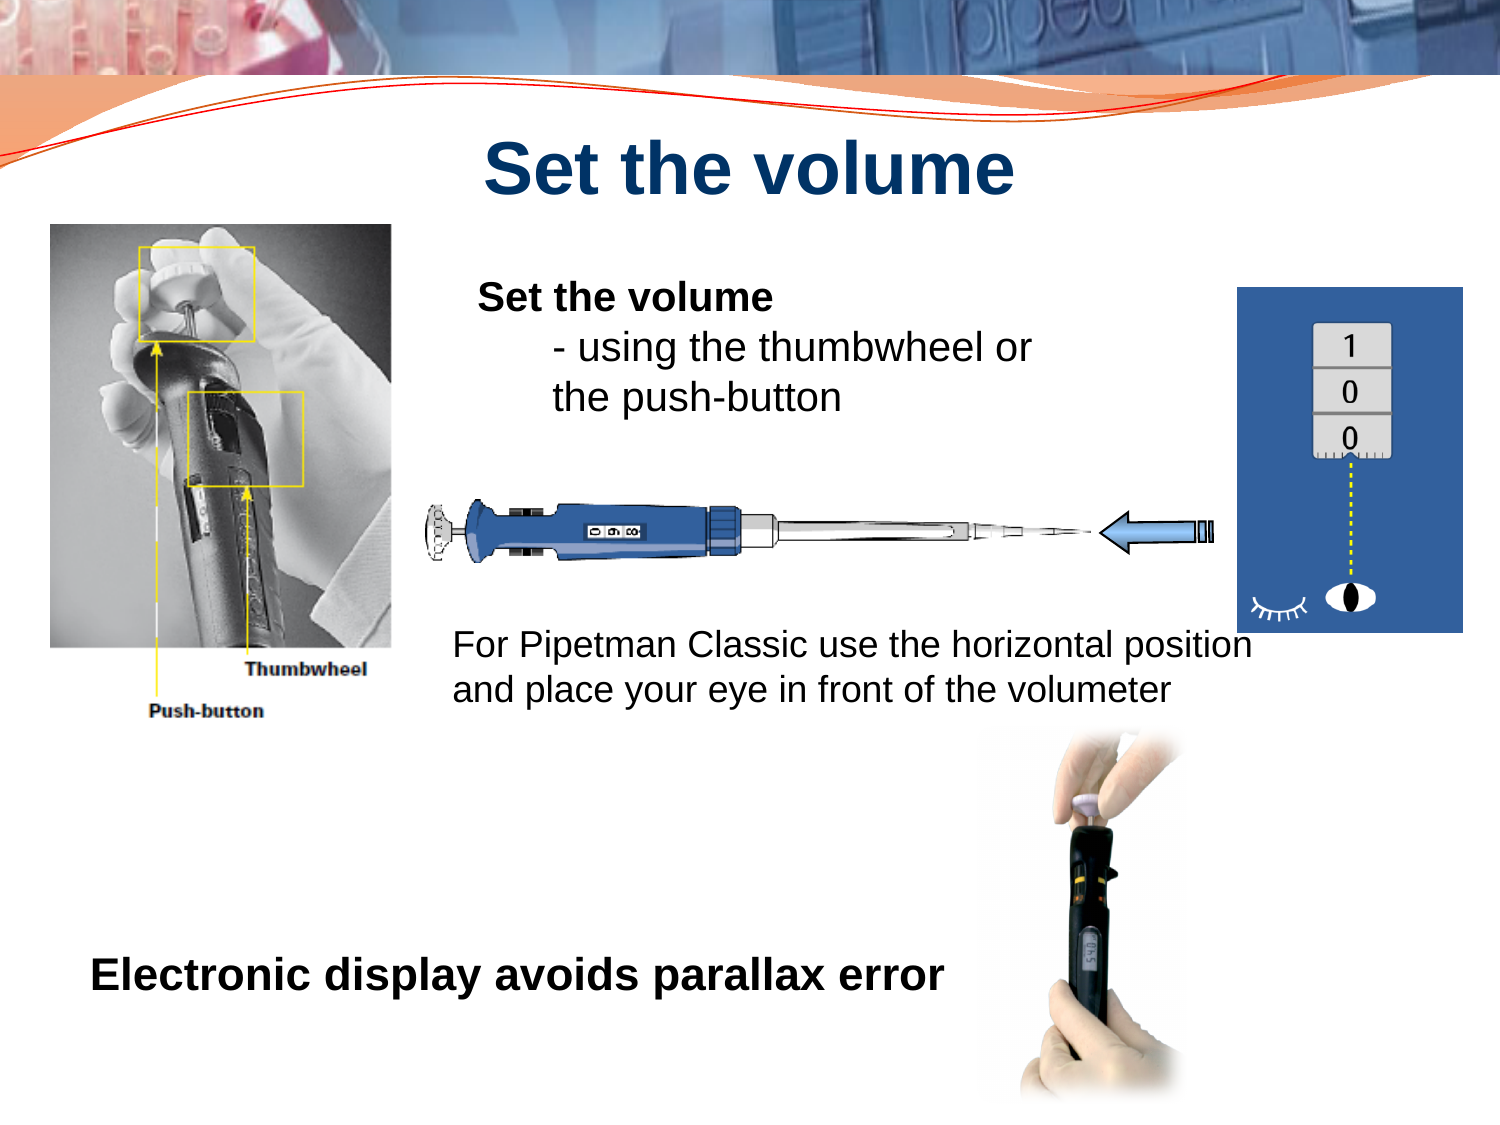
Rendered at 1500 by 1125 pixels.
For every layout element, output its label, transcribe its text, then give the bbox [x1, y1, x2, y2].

picture [1237, 287, 1463, 633]
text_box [1230, 612, 1300, 644]
picture [424, 499, 1091, 563]
picture [49, 224, 396, 726]
text_box [1198, 521, 1206, 542]
text_box For Pipetman Classic use the horizontal position and place your eye in front of the volumeter [403, 612, 1300, 718]
text_box Electronic display avoids parallax error [74, 937, 967, 1008]
text_box Set the volume [374, 112, 1125, 218]
text_box [1100, 512, 1196, 554]
picture [0, 0, 1500, 76]
text_box [1209, 521, 1213, 542]
text_box Set the volume - using the thumbwheel or the push-button [462, 262, 1113, 478]
picture [974, 724, 1188, 1105]
